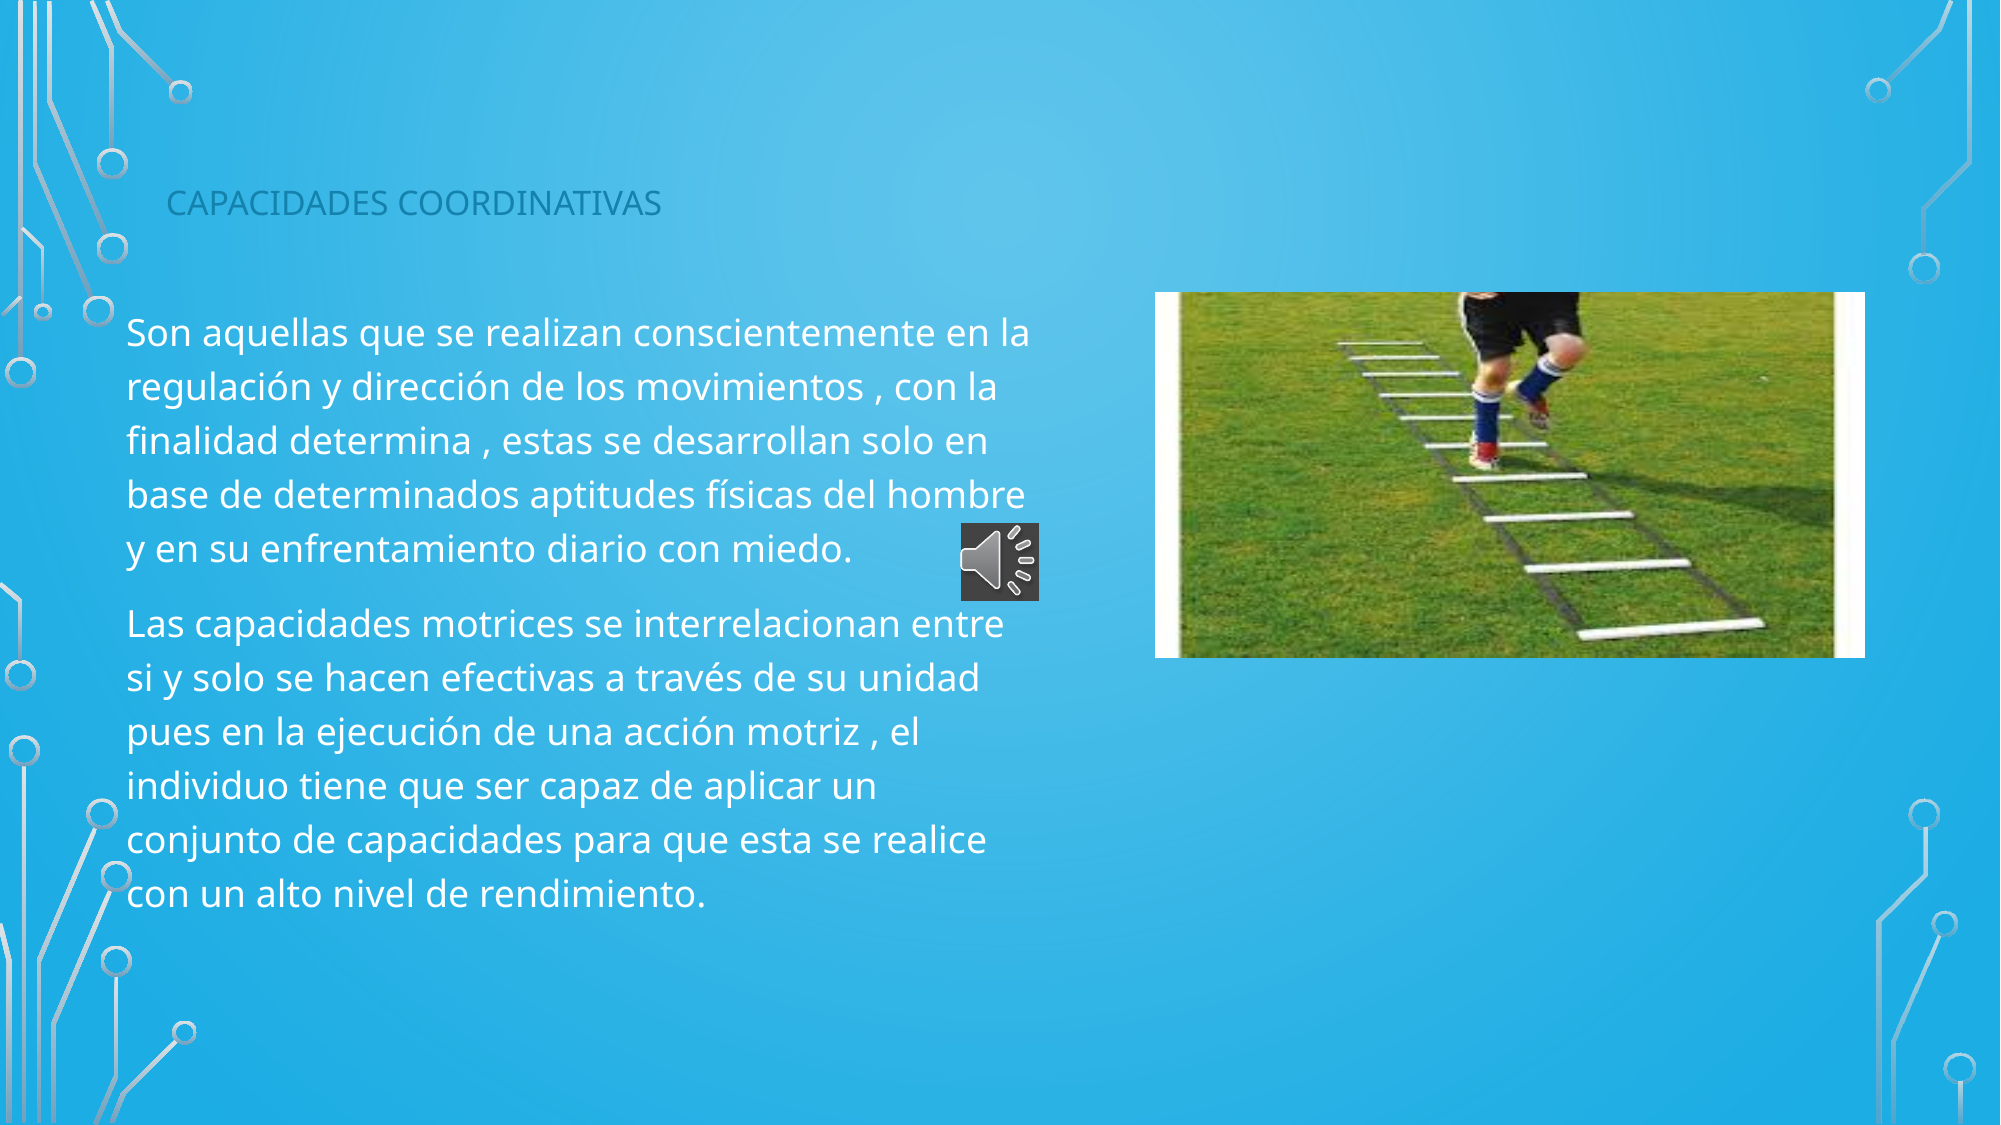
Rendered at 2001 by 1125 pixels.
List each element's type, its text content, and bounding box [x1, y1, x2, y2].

picture [959, 522, 1040, 603]
title CAPACIDADES COORDINATIVAS [150, 178, 1551, 293]
list Son aquellas que se realizan conscientemente en la regulación y dirección de los movimientos , con la finalidad determina , estas se desarrollan solo en base de determinados aptitudes físicas del hombre y en su enfrentamiento diario con miedo. Las capacidades motrices se interrelacionan entre si y solo se hacen efectivas a través de su unidad pues en la ejecución de una acción motriz , el individuo tiene que ser capaz de aplicar un conjunto de capacidades para que esta se realice con un alto nivel de rendimiento. [111, 292, 1057, 1125]
picture [1154, 292, 1866, 658]
